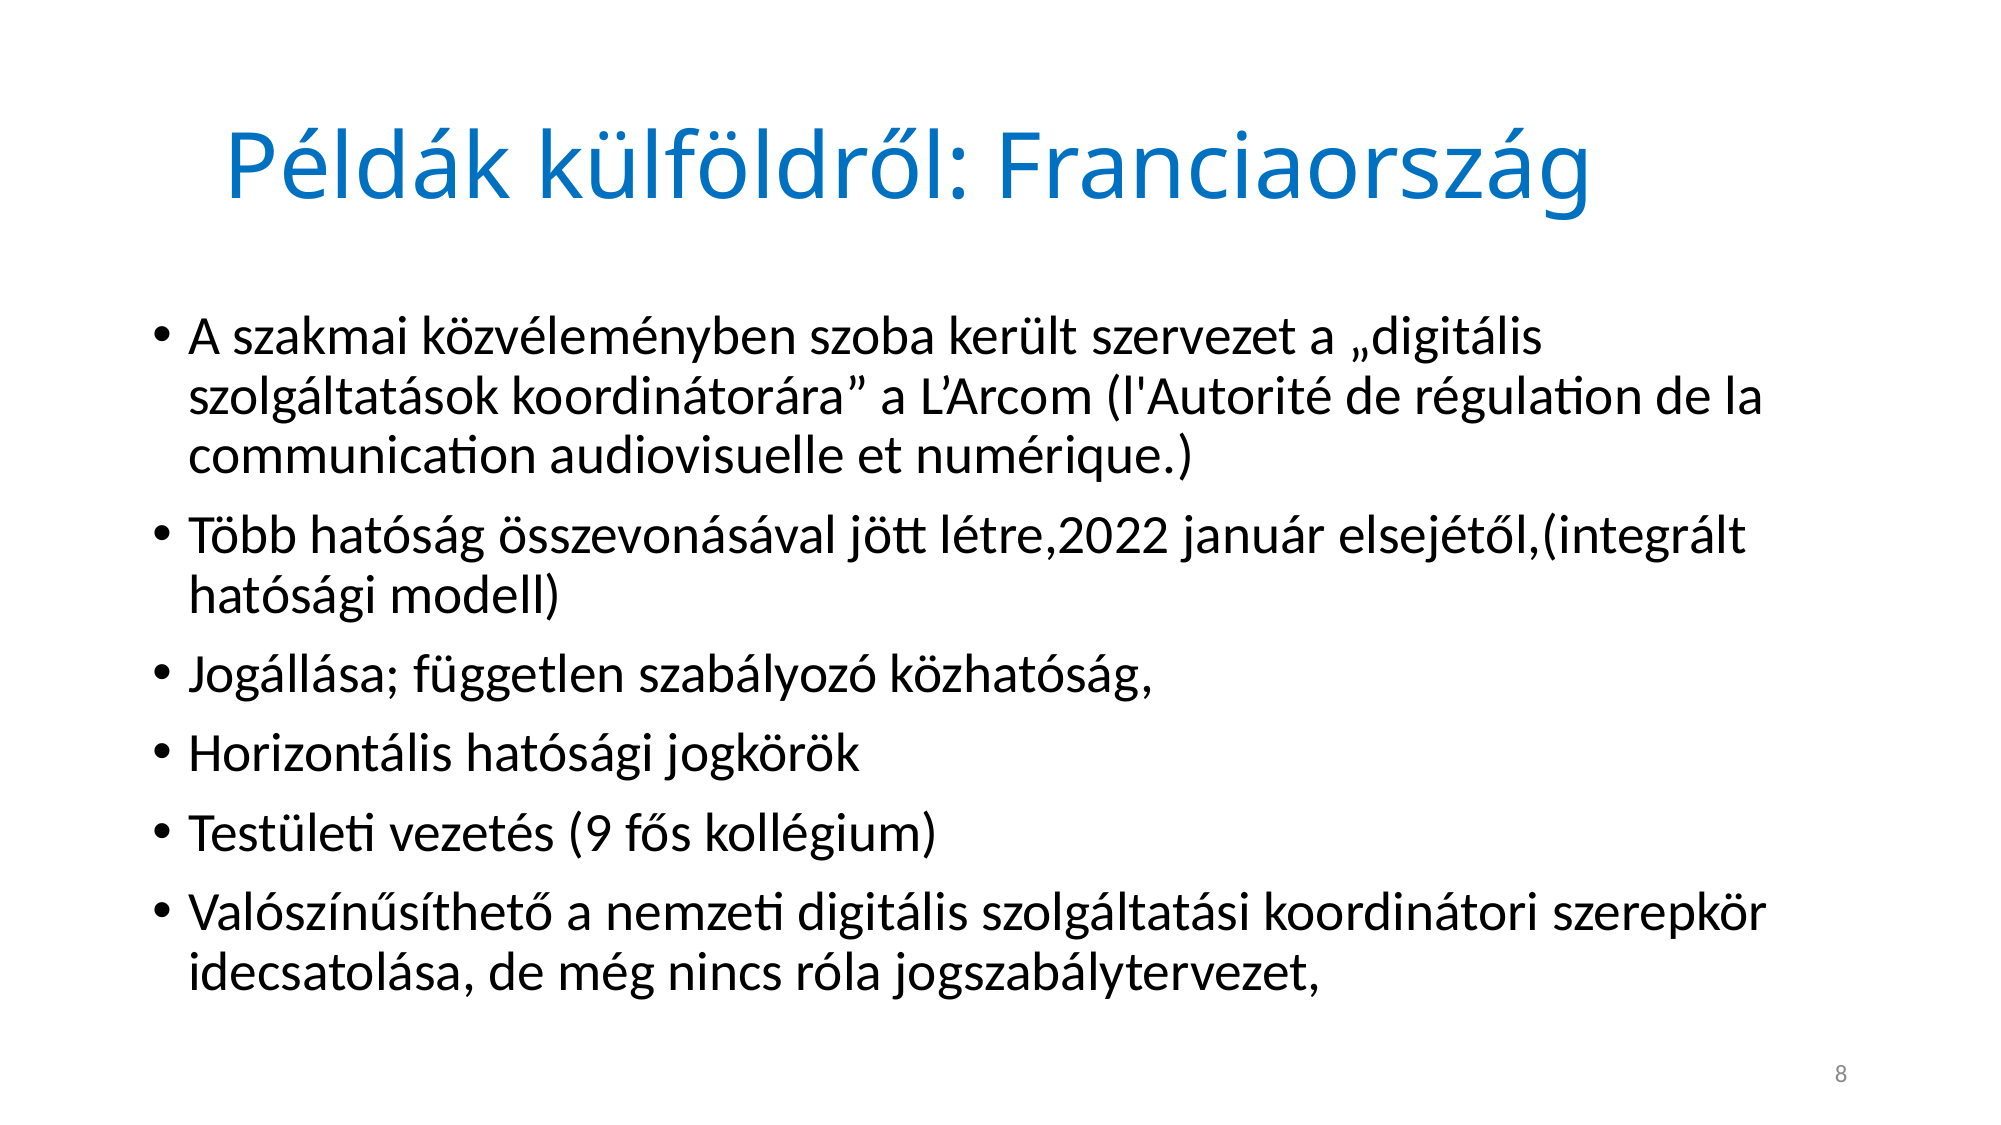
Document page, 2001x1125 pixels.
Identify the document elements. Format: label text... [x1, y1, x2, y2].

title Példák külföldről: Franciaország [137, 59, 1863, 278]
slide_number 8 [1412, 1042, 1863, 1103]
list A szakmai közvéleményben szoba került szervezet a „digitális szolgáltatások koordinátorára” a L’Arcom (l'Autorité de régulation de la communication audiovisuelle et numérique.) Több hatóság összevonásával jött létre,2022 január elsejétől,(integrált hatósági modell) Jogállása; független szabályozó közhatóság, Horizontális hatósági jogkörök Testületi vezetés (9 fős kollégium) Valószínűsíthető a nemzeti digitális szolgáltatási koordinátori szerepkör idecsatolása, de még nincs róla jogszabálytervezet, [137, 299, 1863, 1014]
